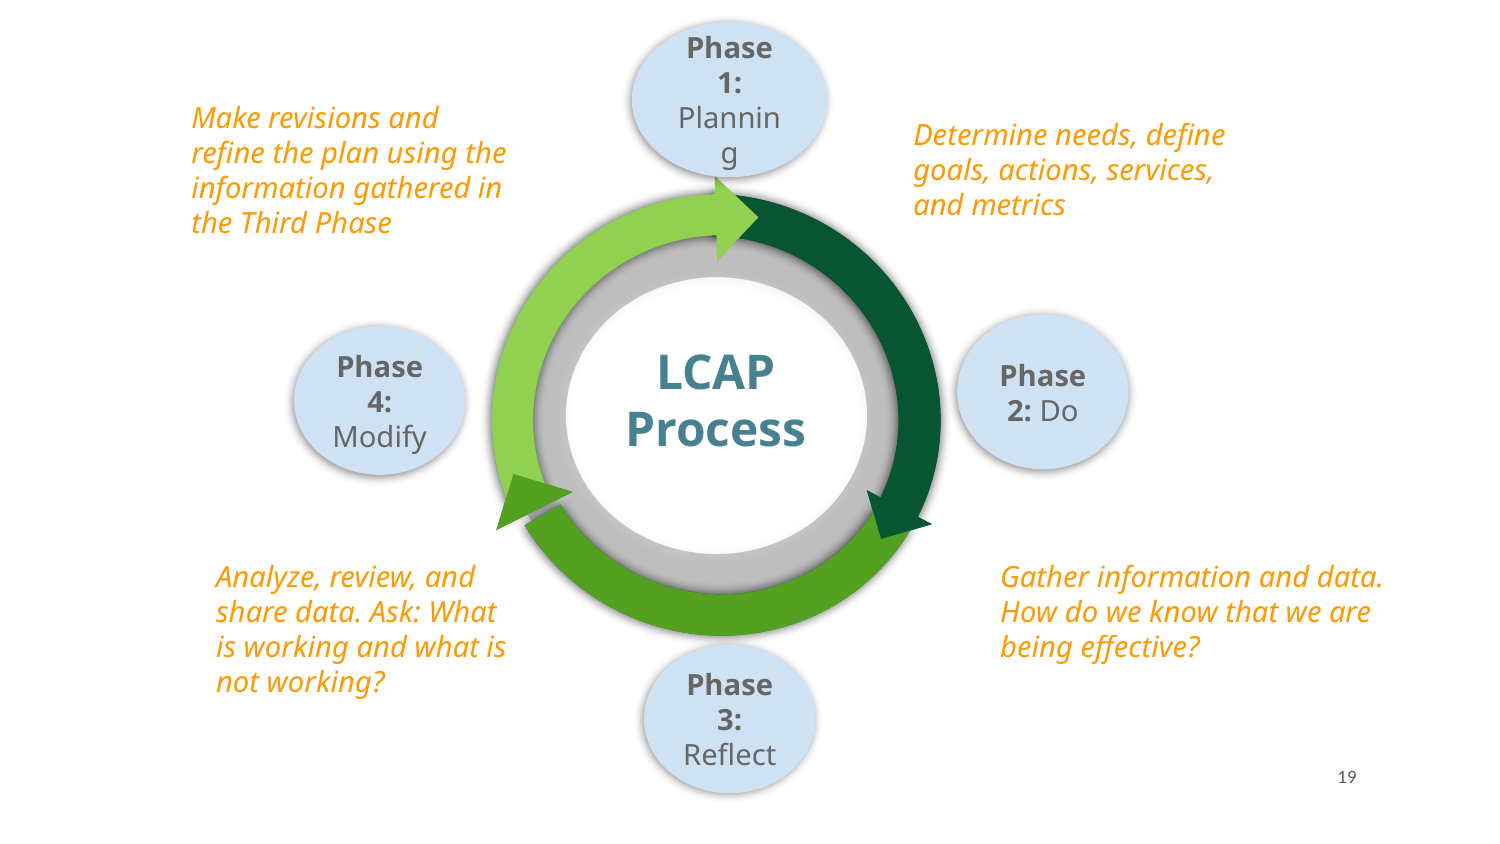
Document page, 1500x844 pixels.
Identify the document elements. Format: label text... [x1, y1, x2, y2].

text_box Phase 1: Planning [631, 22, 828, 178]
slide_number ‹#› [1311, 754, 1372, 799]
text_box Phase 4: Modify [293, 326, 466, 475]
text_box Analyze, review, and share data. Ask: What is working and what is not working? [204, 547, 531, 682]
text_box [524, 504, 910, 636]
text_box Phase 3: Reflect [643, 644, 816, 794]
text_box [491, 194, 716, 497]
text_box Determine needs, define goals, actions, services, and metrics [902, 105, 1253, 230]
text_box LCAP Process [574, 314, 858, 423]
text_box [496, 473, 573, 531]
text_box Make revisions and refine the plan using the information gathered in the Third Phase [179, 87, 531, 212]
text_box [542, 246, 889, 587]
text_box Gather information and data. How do we know that we are being effective? [932, 547, 1421, 592]
text_box [866, 490, 932, 539]
text_box [736, 195, 941, 516]
text_box [715, 186, 759, 261]
text_box Phase 2: Do [957, 314, 1129, 470]
